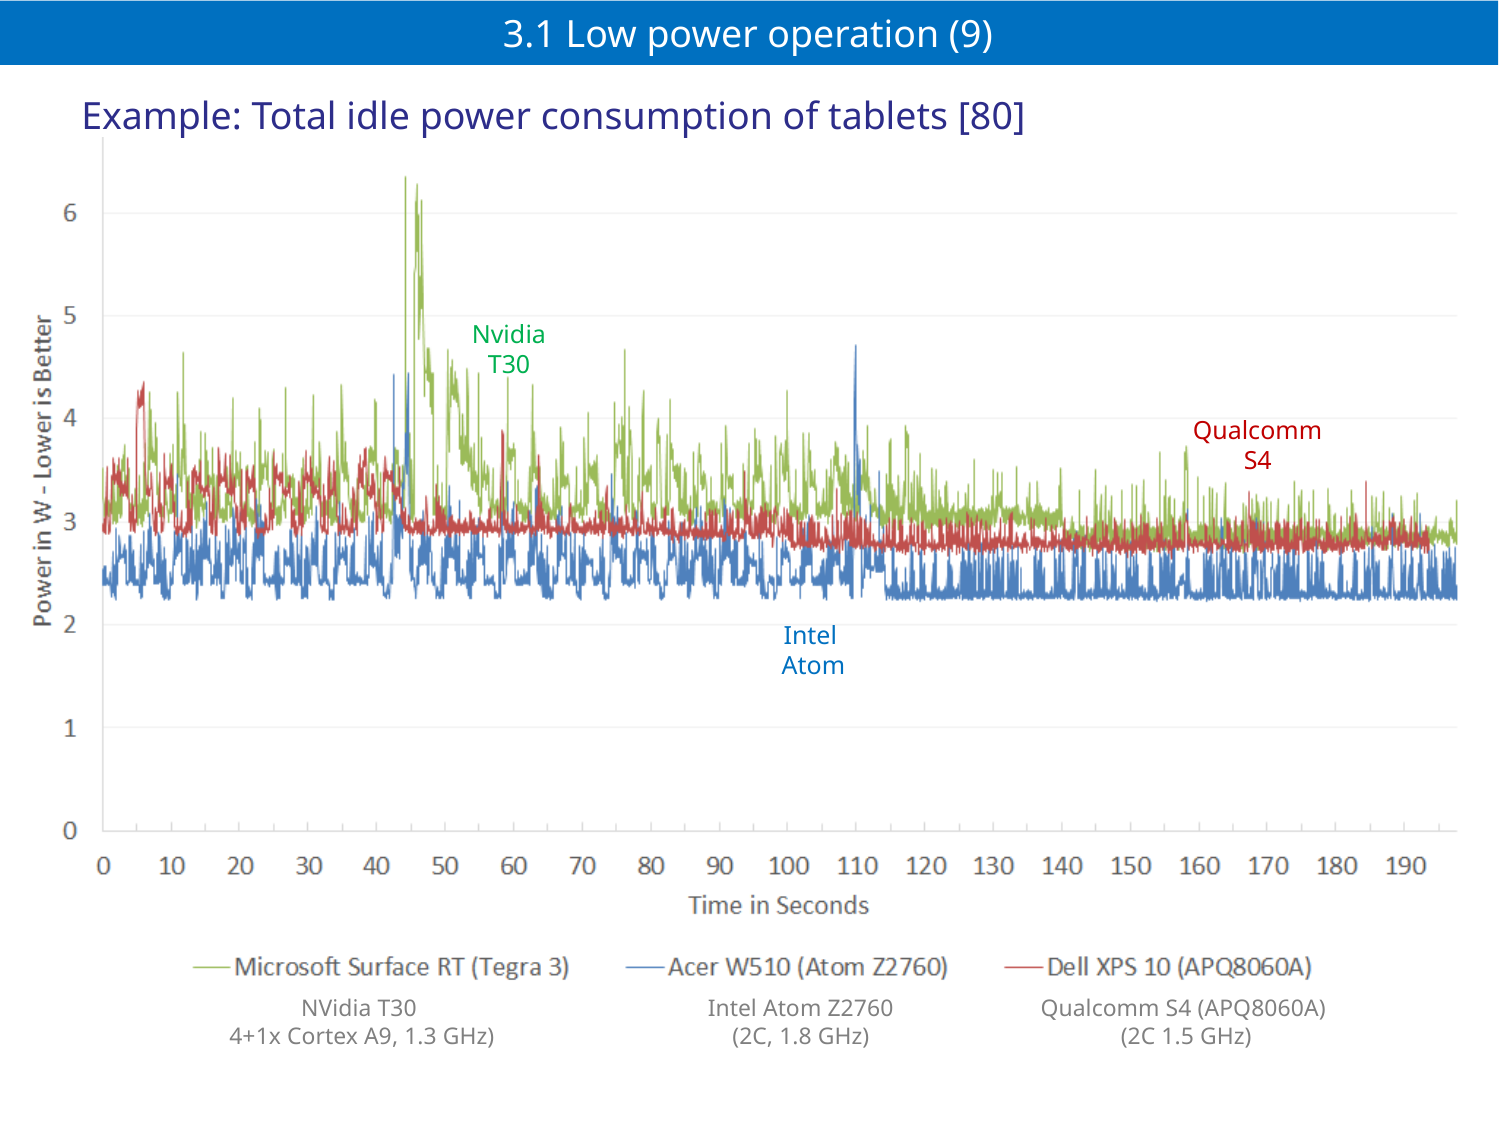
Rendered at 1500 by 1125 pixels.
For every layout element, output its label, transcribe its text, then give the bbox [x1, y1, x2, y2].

text_box Qualcomm S4 (APQ8060A) (2C 1.5 GHz) [1025, 1011, 1348, 1057]
picture [0, 137, 1500, 1002]
text_box Intel Atom Z2760 (2C, 1.8 GHz) [692, 1011, 909, 1056]
title 3.1 Low power operation (9) [0, 0, 1499, 65]
text_box Example: Total idle power consumption of tablets [80] [66, 84, 1042, 134]
text_box NVidia T30 4+1x Cortex A9, 1.3 GHz) [214, 1011, 510, 1057]
